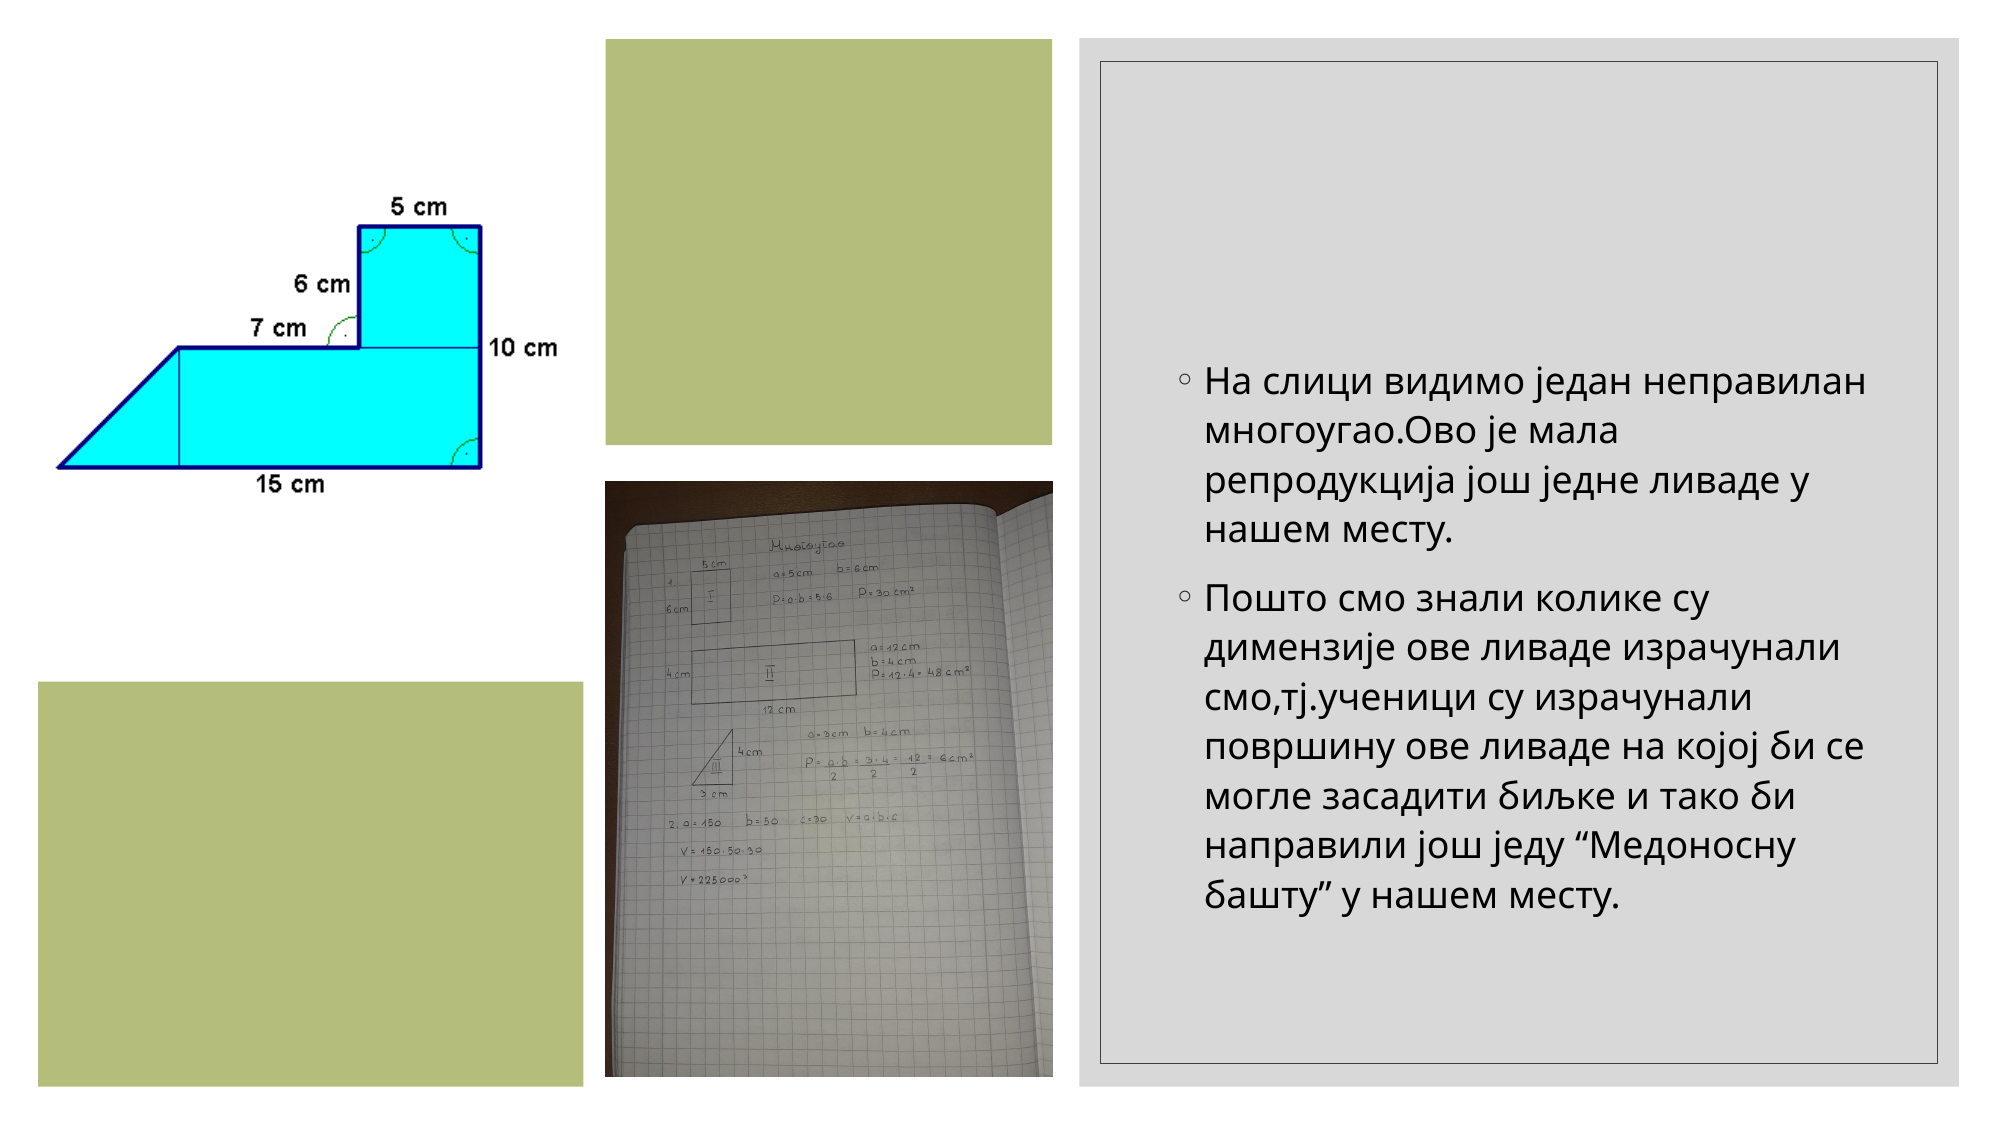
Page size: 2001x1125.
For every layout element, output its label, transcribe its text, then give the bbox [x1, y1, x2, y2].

picture [38, 173, 584, 520]
text_box [1100, 61, 1938, 1064]
text_box [1078, 37, 1960, 1088]
picture [605, 481, 1053, 1077]
text_box [605, 38, 1053, 446]
text_box [0, 0, 2000, 1125]
text_box [37, 681, 584, 1088]
list На слици видимо један неправилан многоугао.Ово је мала репродукција још једне ливаде у нашем месту. Пошто смо знали колике су димензије ове ливаде израчунали смо,тј.ученици су израчунали површину ове ливаде на којој би се могле засадити биљке и тако би направили још једу “Медоносну башту” у нашем месту. [1158, 345, 1893, 990]
